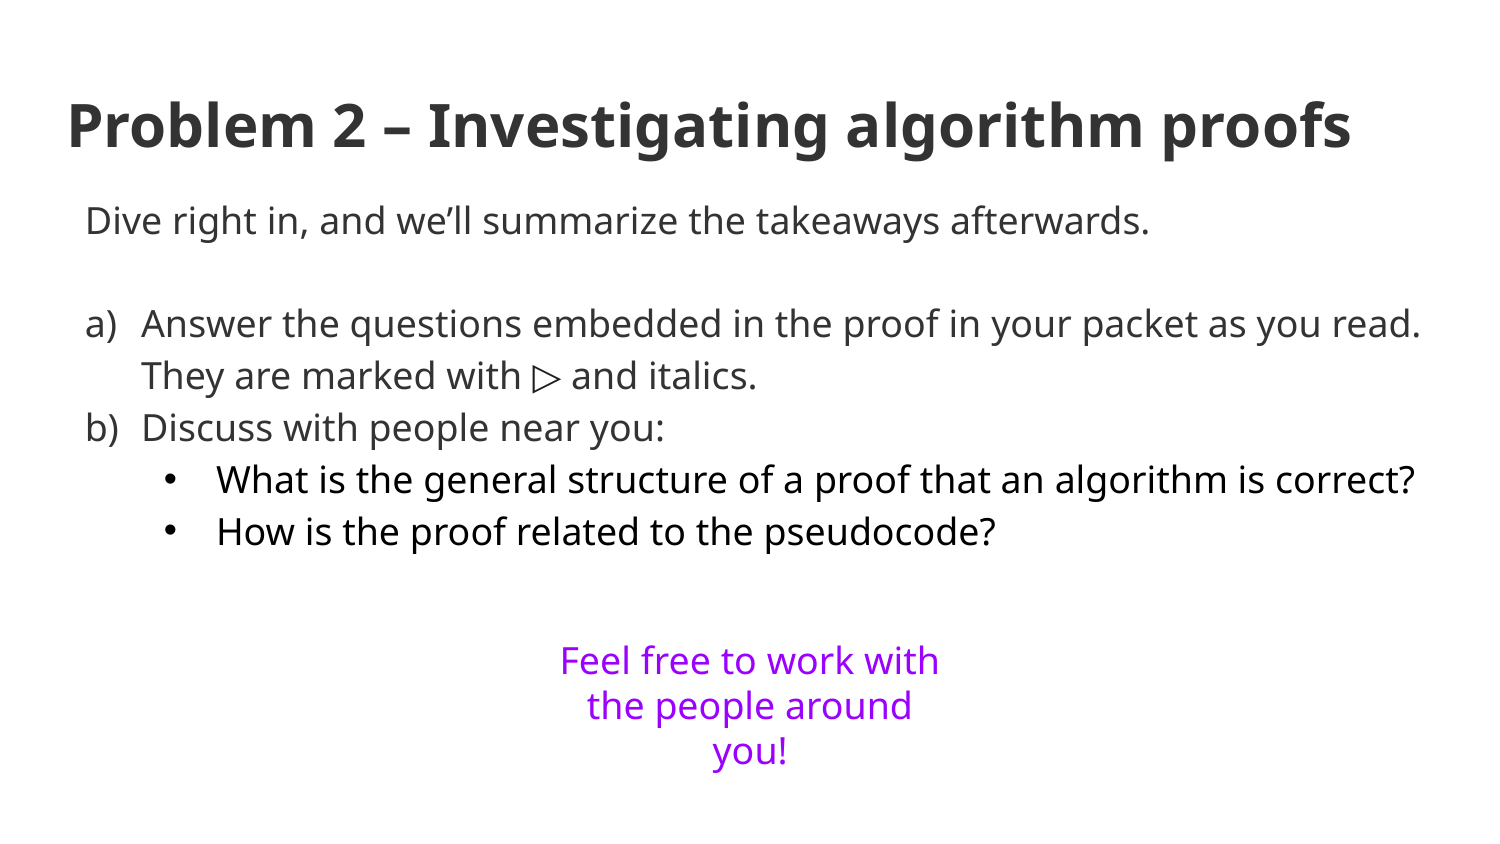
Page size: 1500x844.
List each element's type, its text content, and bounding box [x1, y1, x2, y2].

list Dive right in, and we’ll summarize the takeaways afterwards. Answer the questions embedded in the proof in your packet as you read. They are marked with ▷ and italics. Discuss with people near you: What is the general structure of a proof that an algorithm is correct? How is the proof related to the pseudocode? [51, 175, 1449, 792]
title Problem 2 – Investigating algorithm proofs [51, 72, 1449, 175]
text_box Feel free to work with the people around you! [538, 629, 962, 779]
